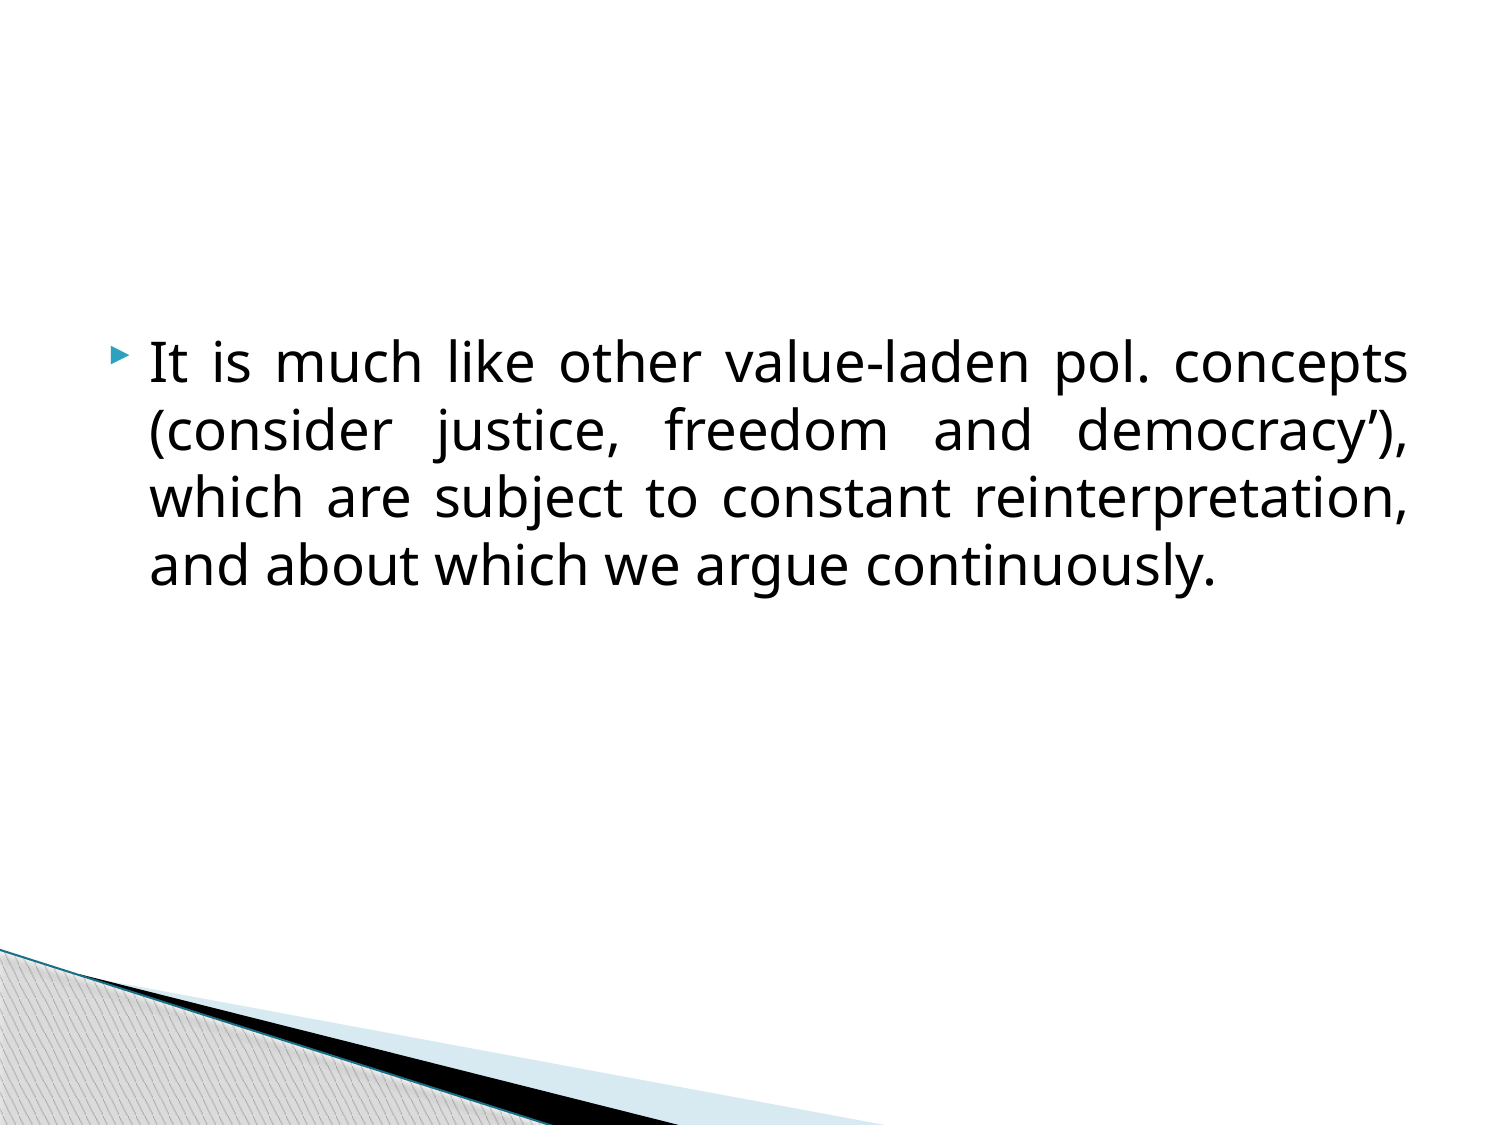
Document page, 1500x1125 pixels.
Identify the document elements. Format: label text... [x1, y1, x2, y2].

list It is much like other value-laden pol. concepts (consider justice, freedom and democracy’), which are subject to constant reinterpretation, and about which we argue continuously. [75, 243, 1425, 986]
